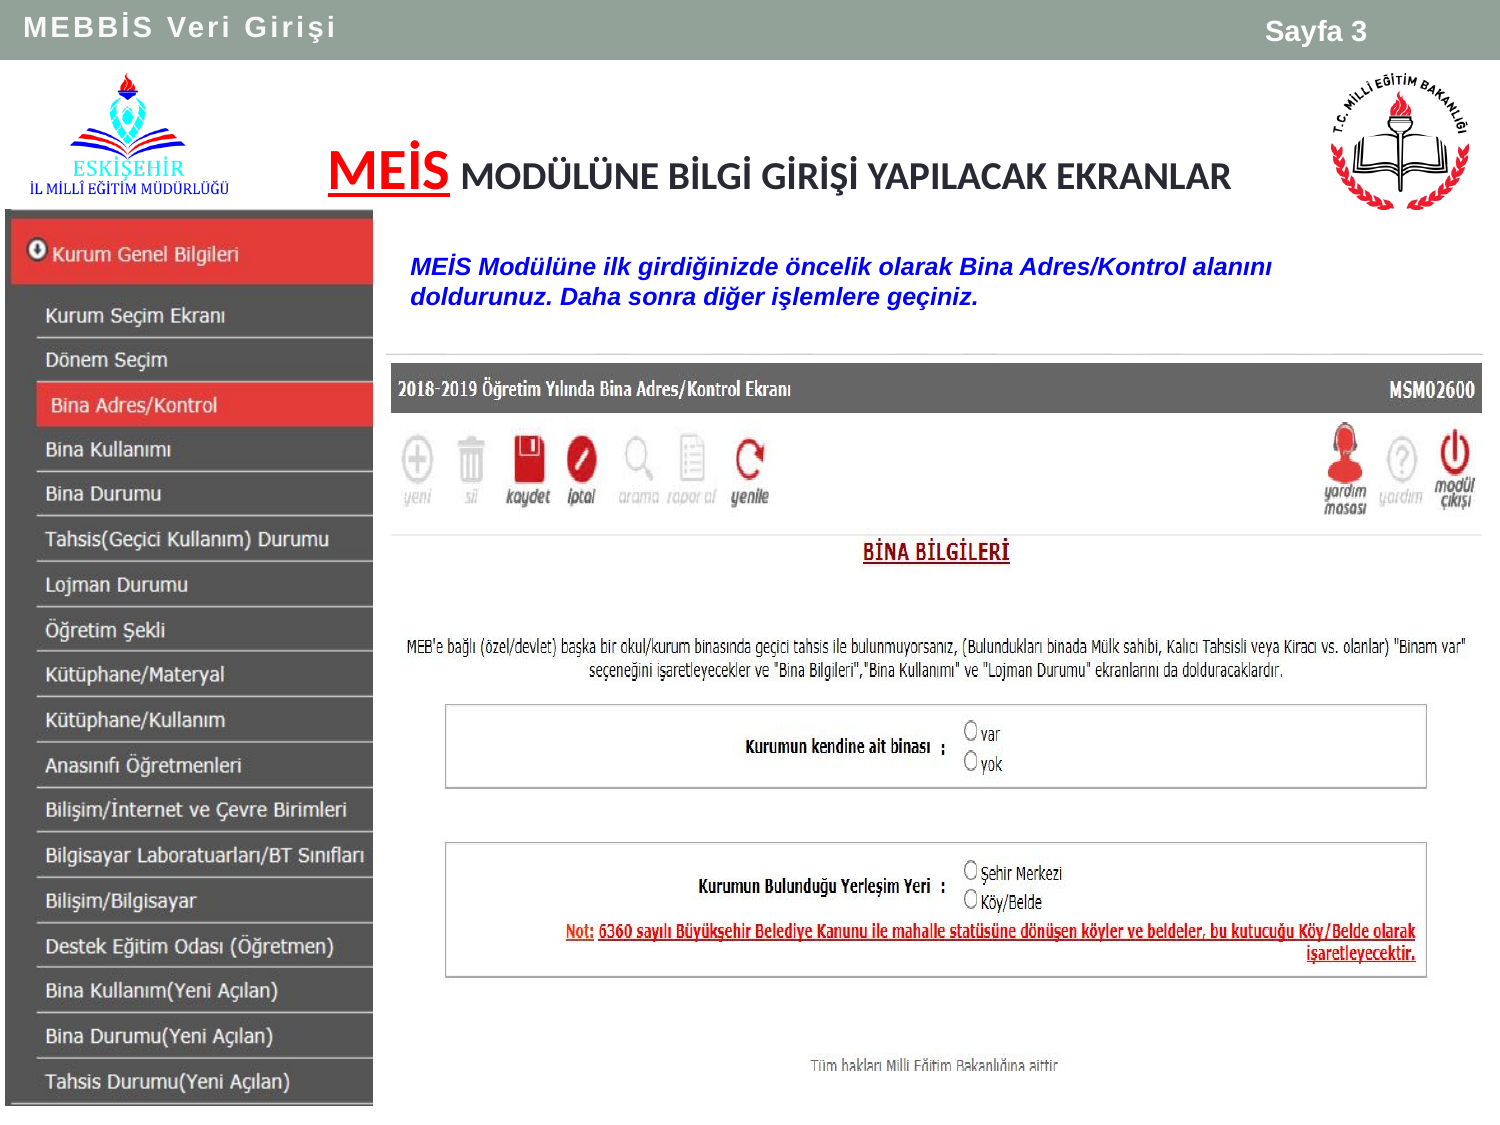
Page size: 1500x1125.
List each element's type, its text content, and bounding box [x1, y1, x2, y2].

slide_number Sayfa 3 [1250, 3, 1425, 57]
text_box MEİS MODÜLÜNE BİLGİ GİRİŞİ YAPILACAK EKRANLAR [277, 123, 1293, 209]
picture [1330, 73, 1469, 210]
picture [386, 353, 1483, 1071]
text_box MEİS Modülüne ilk girdiğinizde öncelik olarak Bina Adres/Kontrol alanını doldurunuz. Daha sonra diğer işlemlere geçiniz. [395, 243, 1413, 319]
text_box MEBBİS Veri Girişi [8, 0, 351, 51]
picture [5, 73, 373, 1107]
